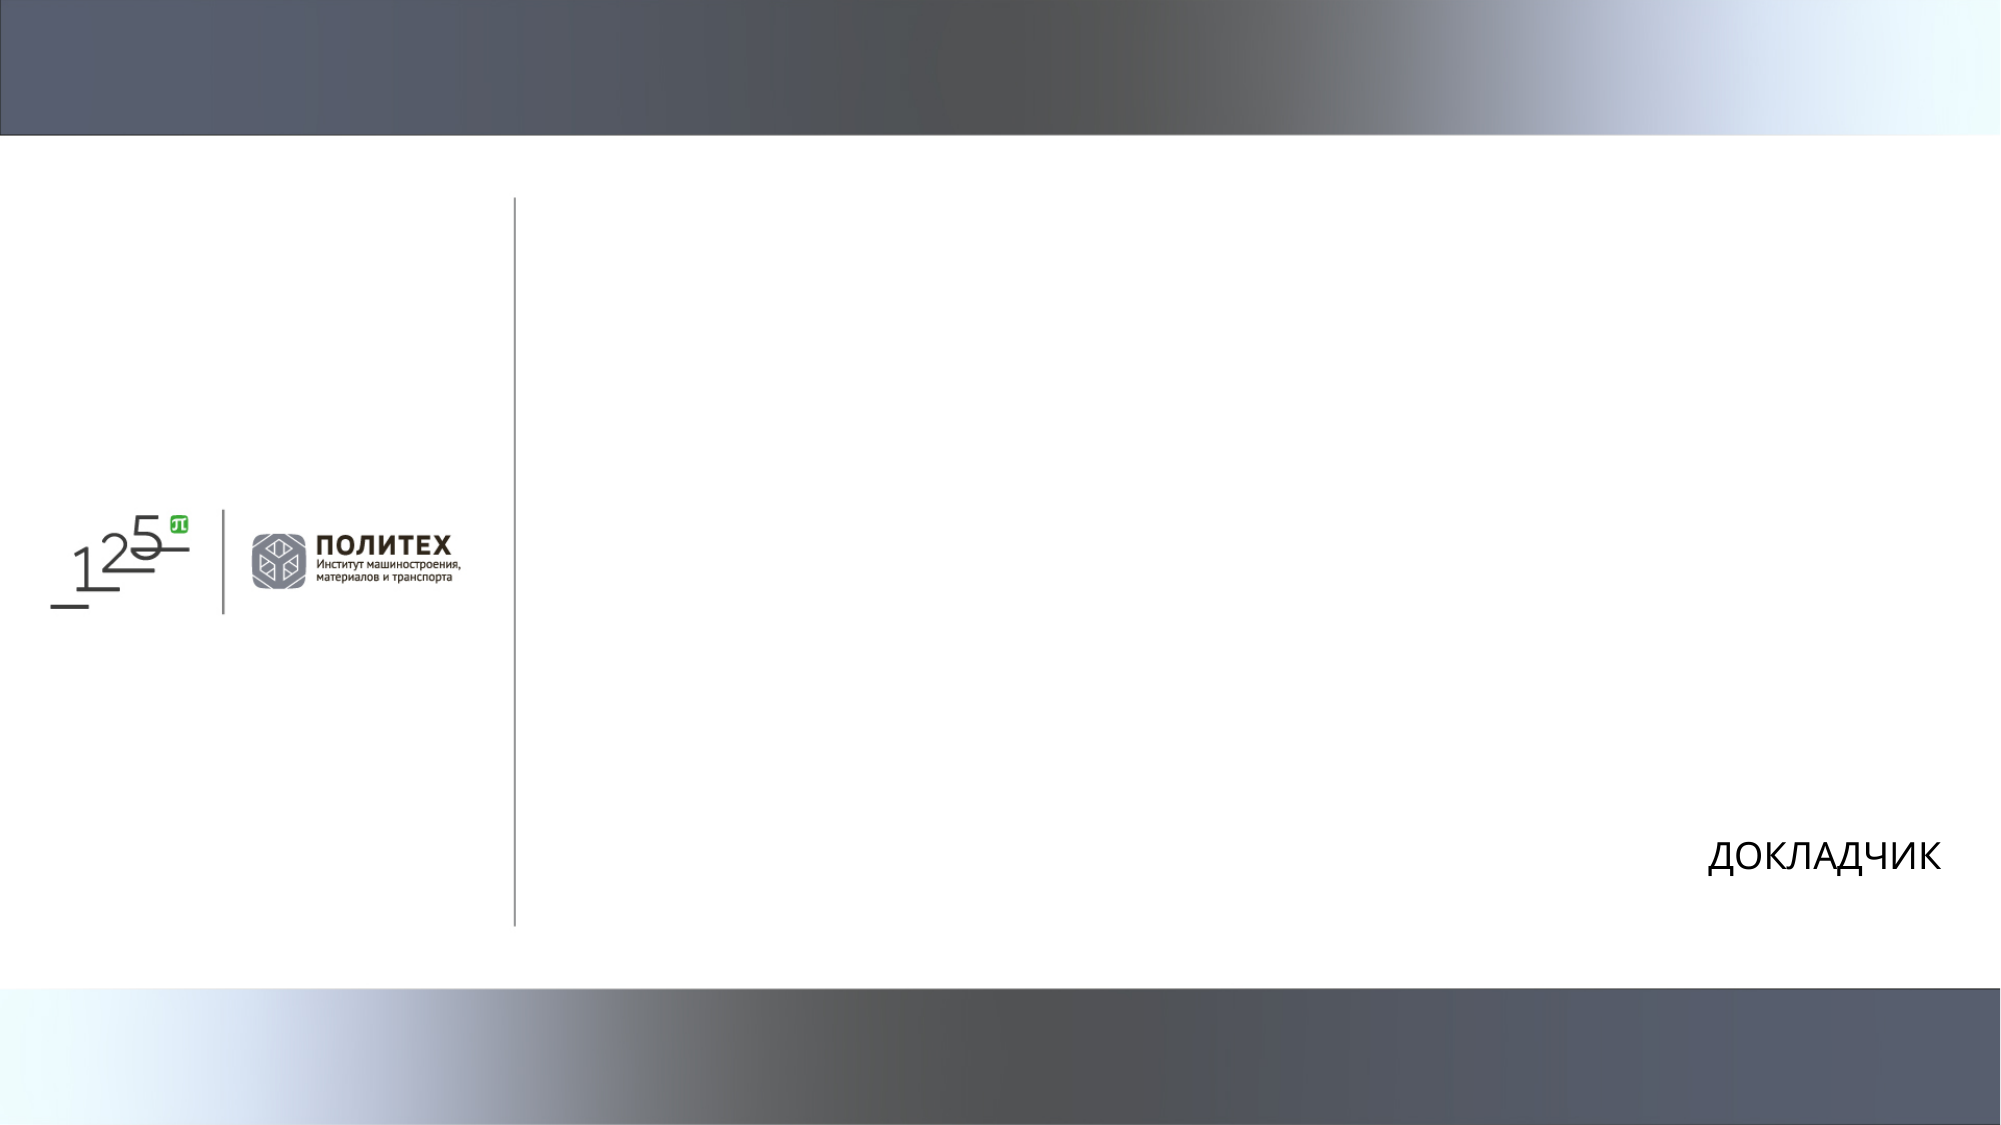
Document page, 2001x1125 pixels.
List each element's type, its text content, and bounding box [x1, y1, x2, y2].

picture [0, 0, 2001, 1125]
text_box ДОКЛАДЧИК [1456, 824, 1957, 885]
